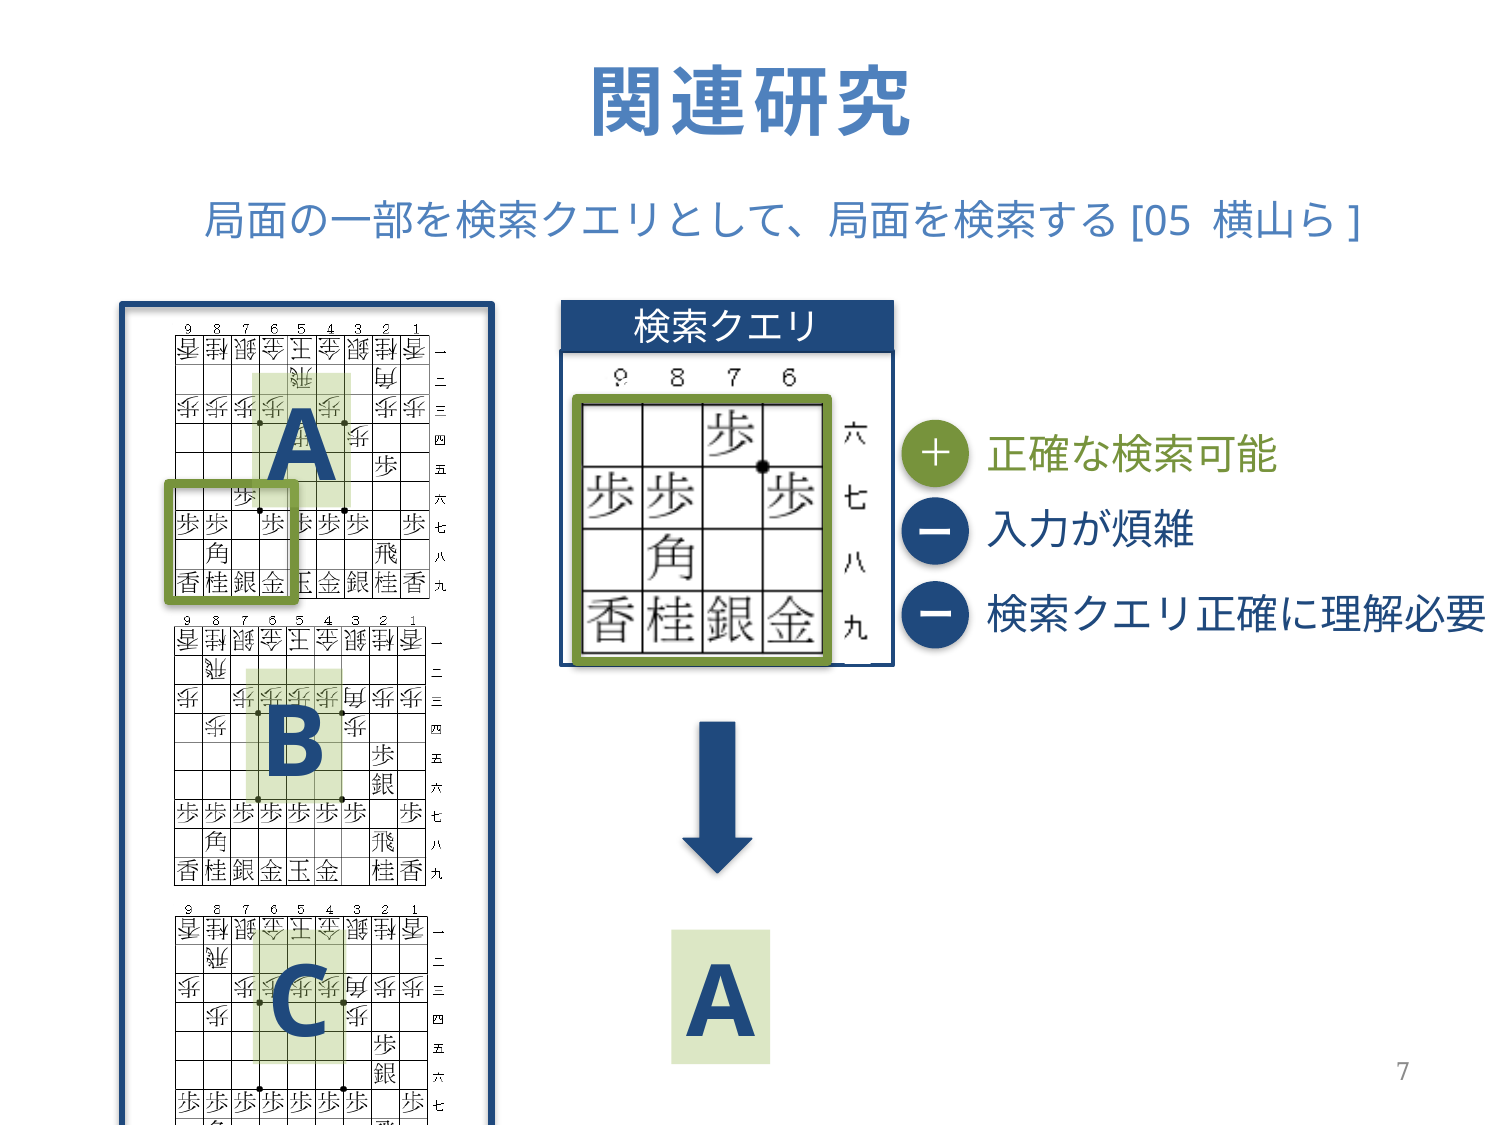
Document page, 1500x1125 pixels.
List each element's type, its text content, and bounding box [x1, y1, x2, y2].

text_box [917, 482, 953, 488]
text_box ＋ [902, 421, 1033, 482]
picture [171, 322, 447, 602]
text_box 局面の一部を検索クエリとして、局面を検索する[05 横山ら] [190, 186, 1500, 252]
text_box A [671, 929, 771, 1065]
picture [171, 612, 446, 887]
text_box ー [902, 583, 970, 644]
text_box [121, 303, 492, 1125]
title 関連研究 [75, 45, 1425, 153]
text_box [682, 721, 753, 874]
text_box [918, 644, 952, 649]
text_box ー [902, 501, 970, 562]
text_box 正確な検索可能 入力が煩雑 検索クエリ正確に理解必要 [952, 420, 1500, 646]
picture [173, 902, 448, 1125]
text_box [561, 300, 894, 669]
slide_number 7 [1074, 1042, 1425, 1103]
text_box [919, 497, 951, 501]
